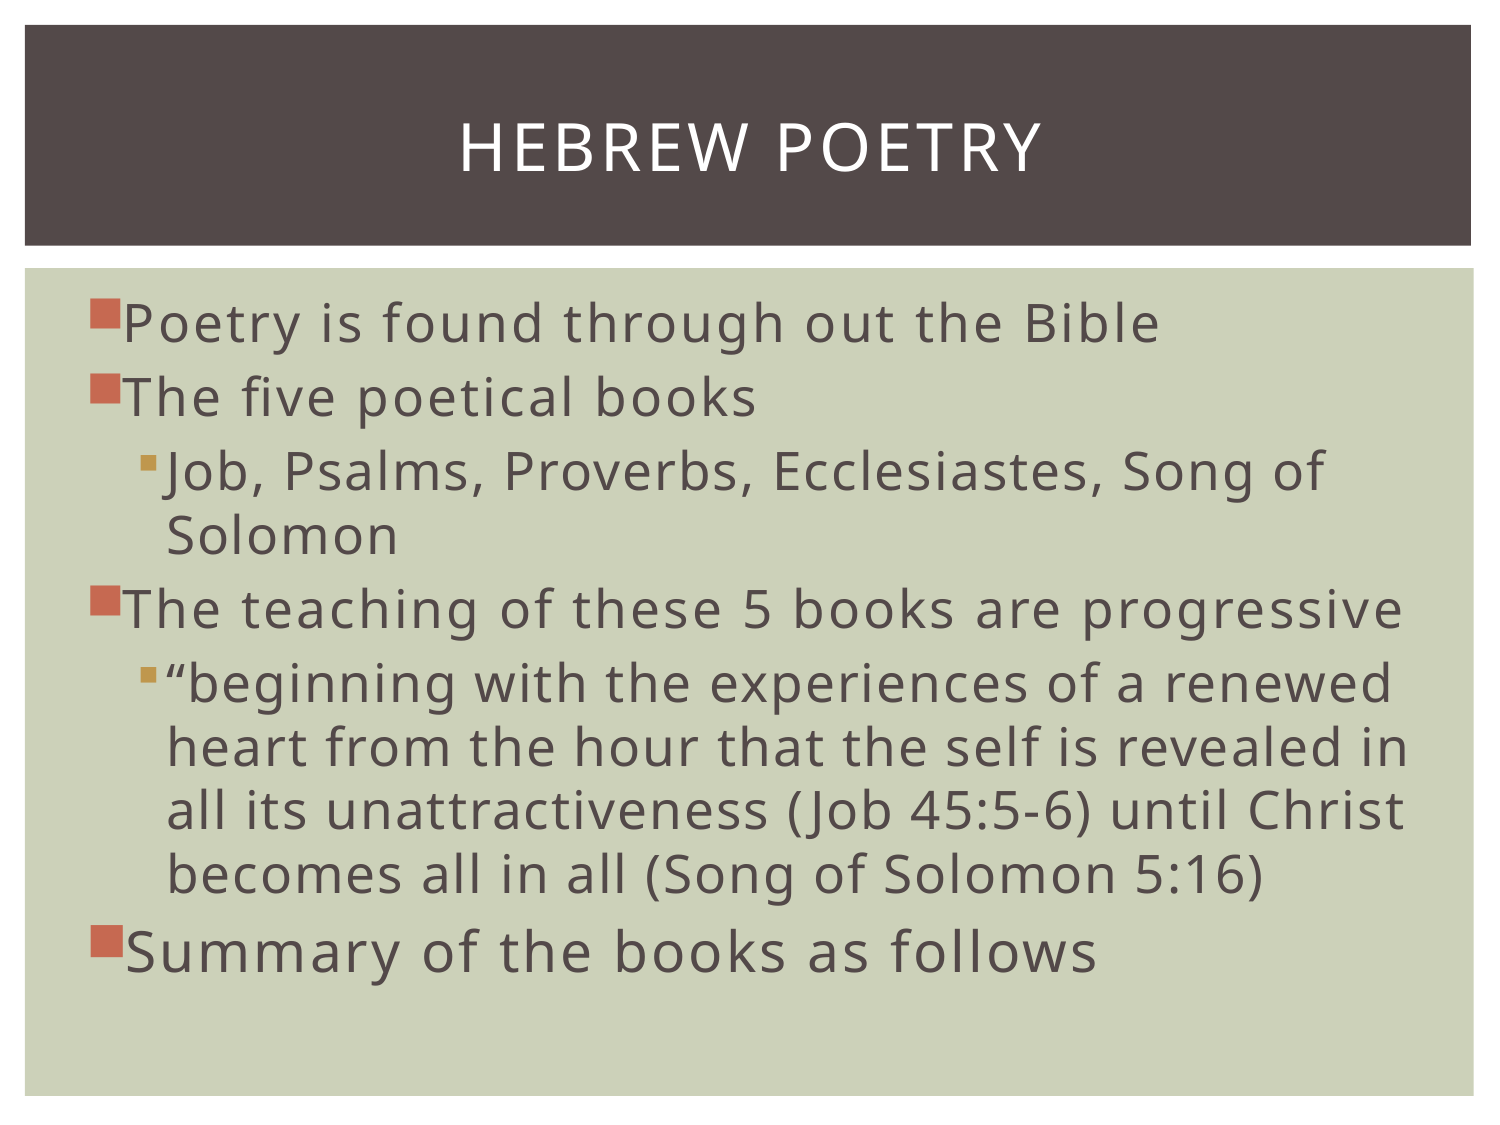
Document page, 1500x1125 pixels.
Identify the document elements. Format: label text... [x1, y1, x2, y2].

title Hebrew poetry [62, 58, 1438, 232]
list Poetry is found through out the Bible The five poetical books Job, Psalms, Proverbs, Ecclesiastes, Song of Solomon The teaching of these 5 books are progressive “beginning with the experiences of a renewed heart from the hour that the self is revealed in all its unattractiveness (Job 45:5-6) until Christ becomes all in all (Song of Solomon 5:16) Summary of the books as follows [62, 281, 1442, 1005]
